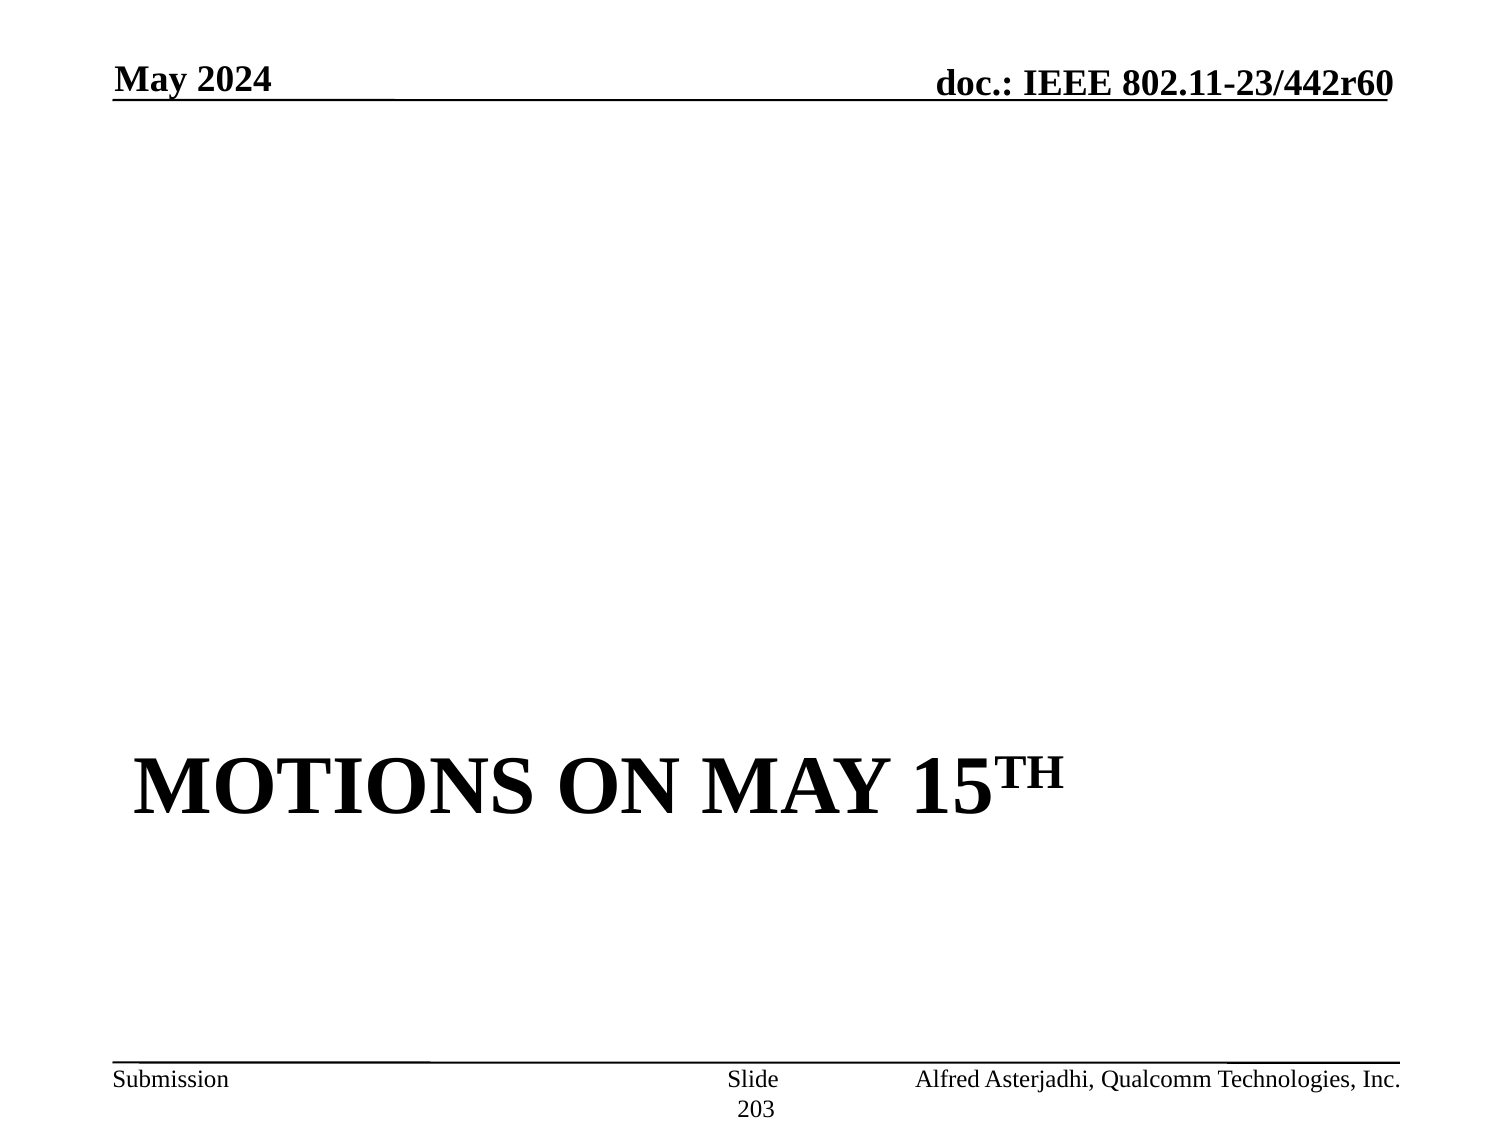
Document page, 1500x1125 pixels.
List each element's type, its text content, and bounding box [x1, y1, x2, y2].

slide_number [114, 54, 423, 100]
title Motions on May 15th [118, 722, 1394, 947]
slide_number Slide 203 [712, 1061, 800, 1123]
footer Alfred Asterjadhi, Qualcomm Technologies, Inc. [878, 1061, 1402, 1093]
